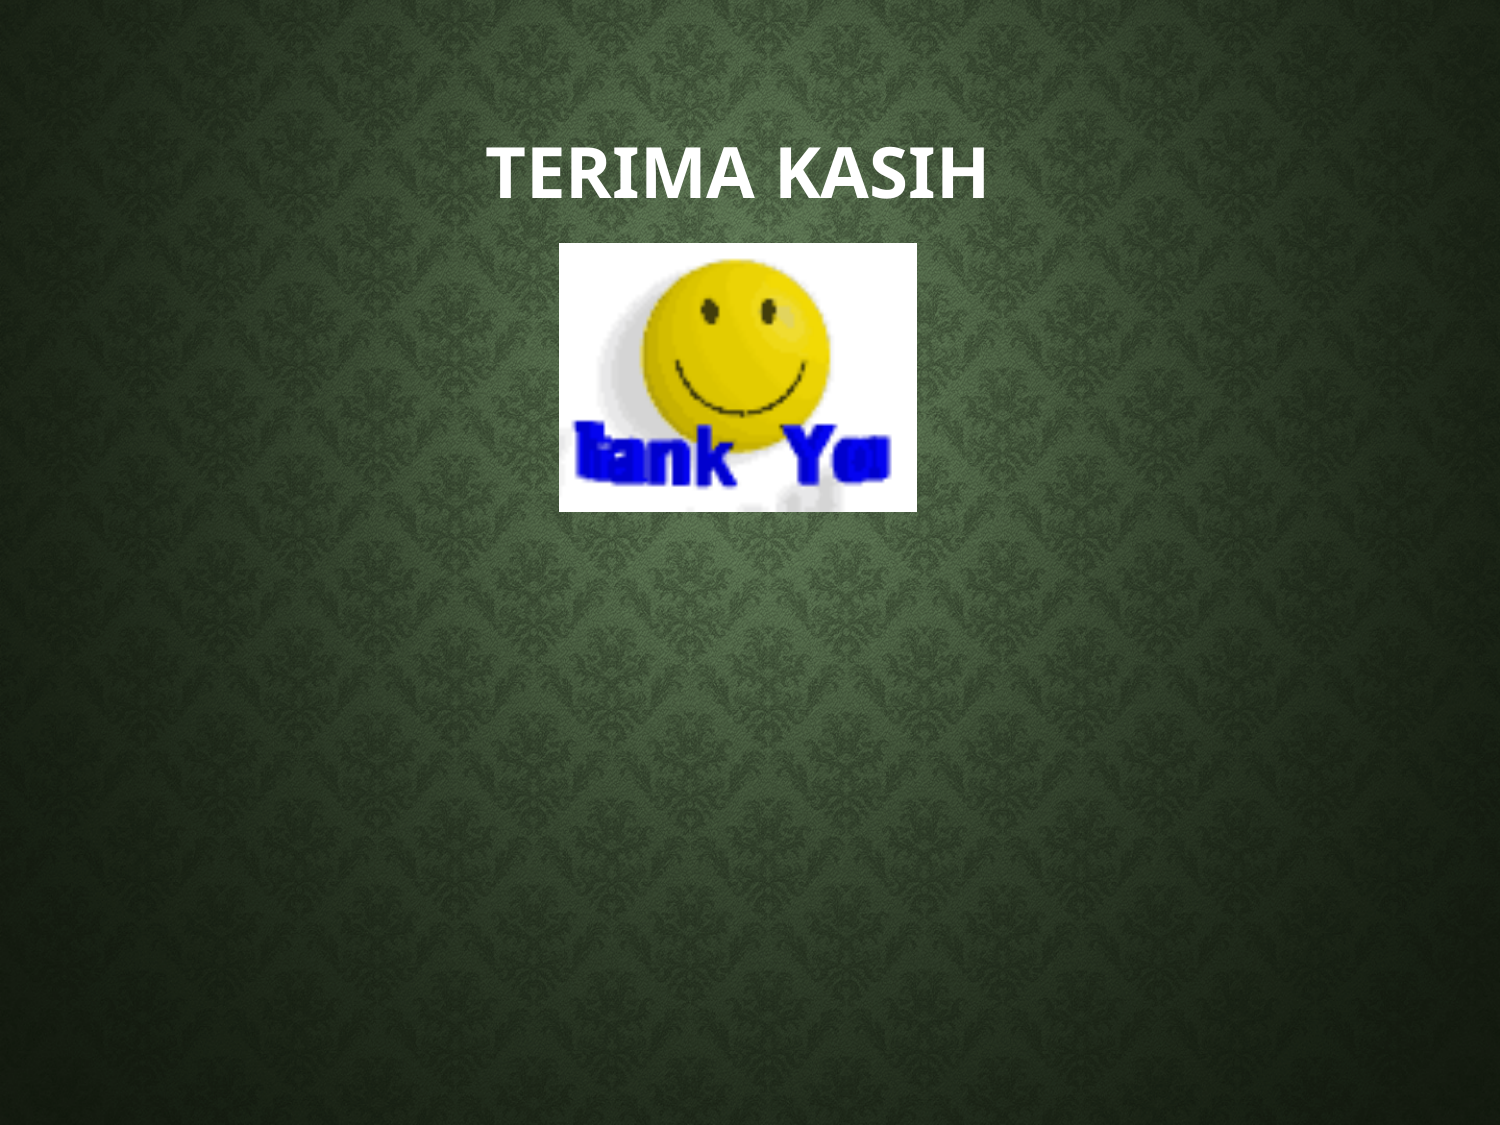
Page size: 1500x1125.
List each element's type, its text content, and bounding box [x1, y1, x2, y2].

title Terima kasih [101, 66, 1376, 284]
picture [559, 242, 918, 512]
